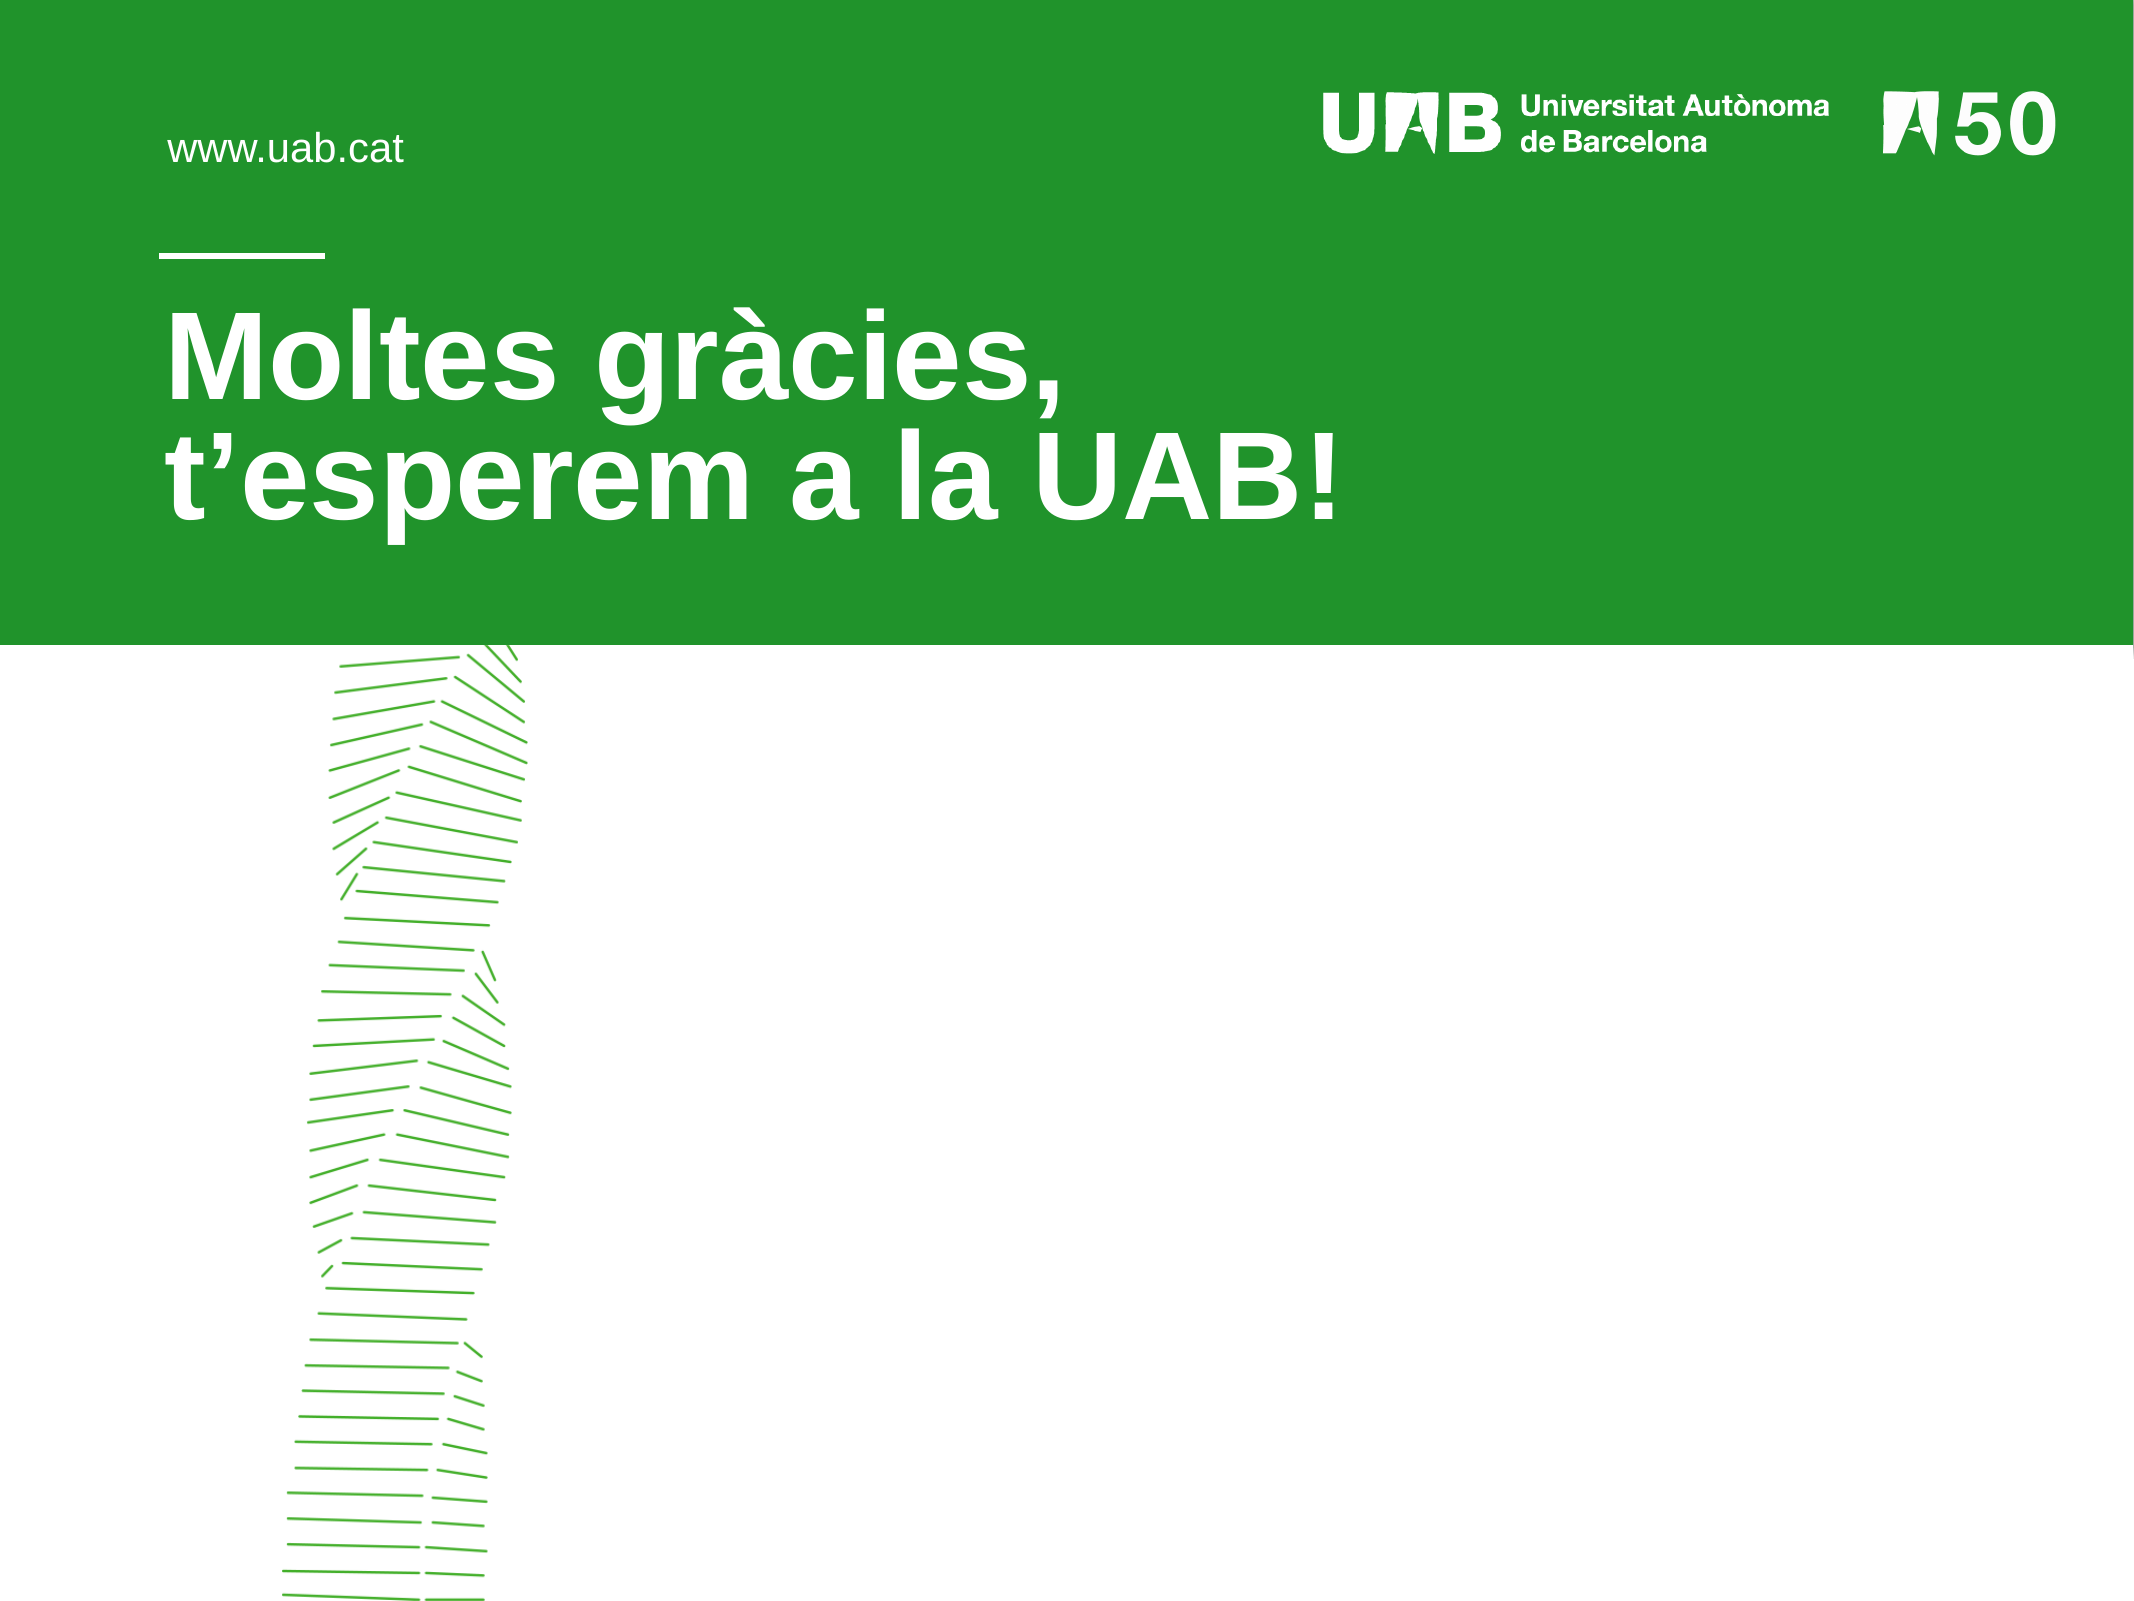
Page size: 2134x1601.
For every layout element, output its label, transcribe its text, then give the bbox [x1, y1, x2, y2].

text_box Moltes gràcies, t’esperem a la UAB! [149, 296, 1605, 552]
picture [0, 645, 2134, 1601]
text_box www.uab.cat [152, 112, 1605, 178]
picture [159, 253, 325, 259]
text_box [0, 0, 2134, 643]
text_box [1286, 88, 2114, 158]
